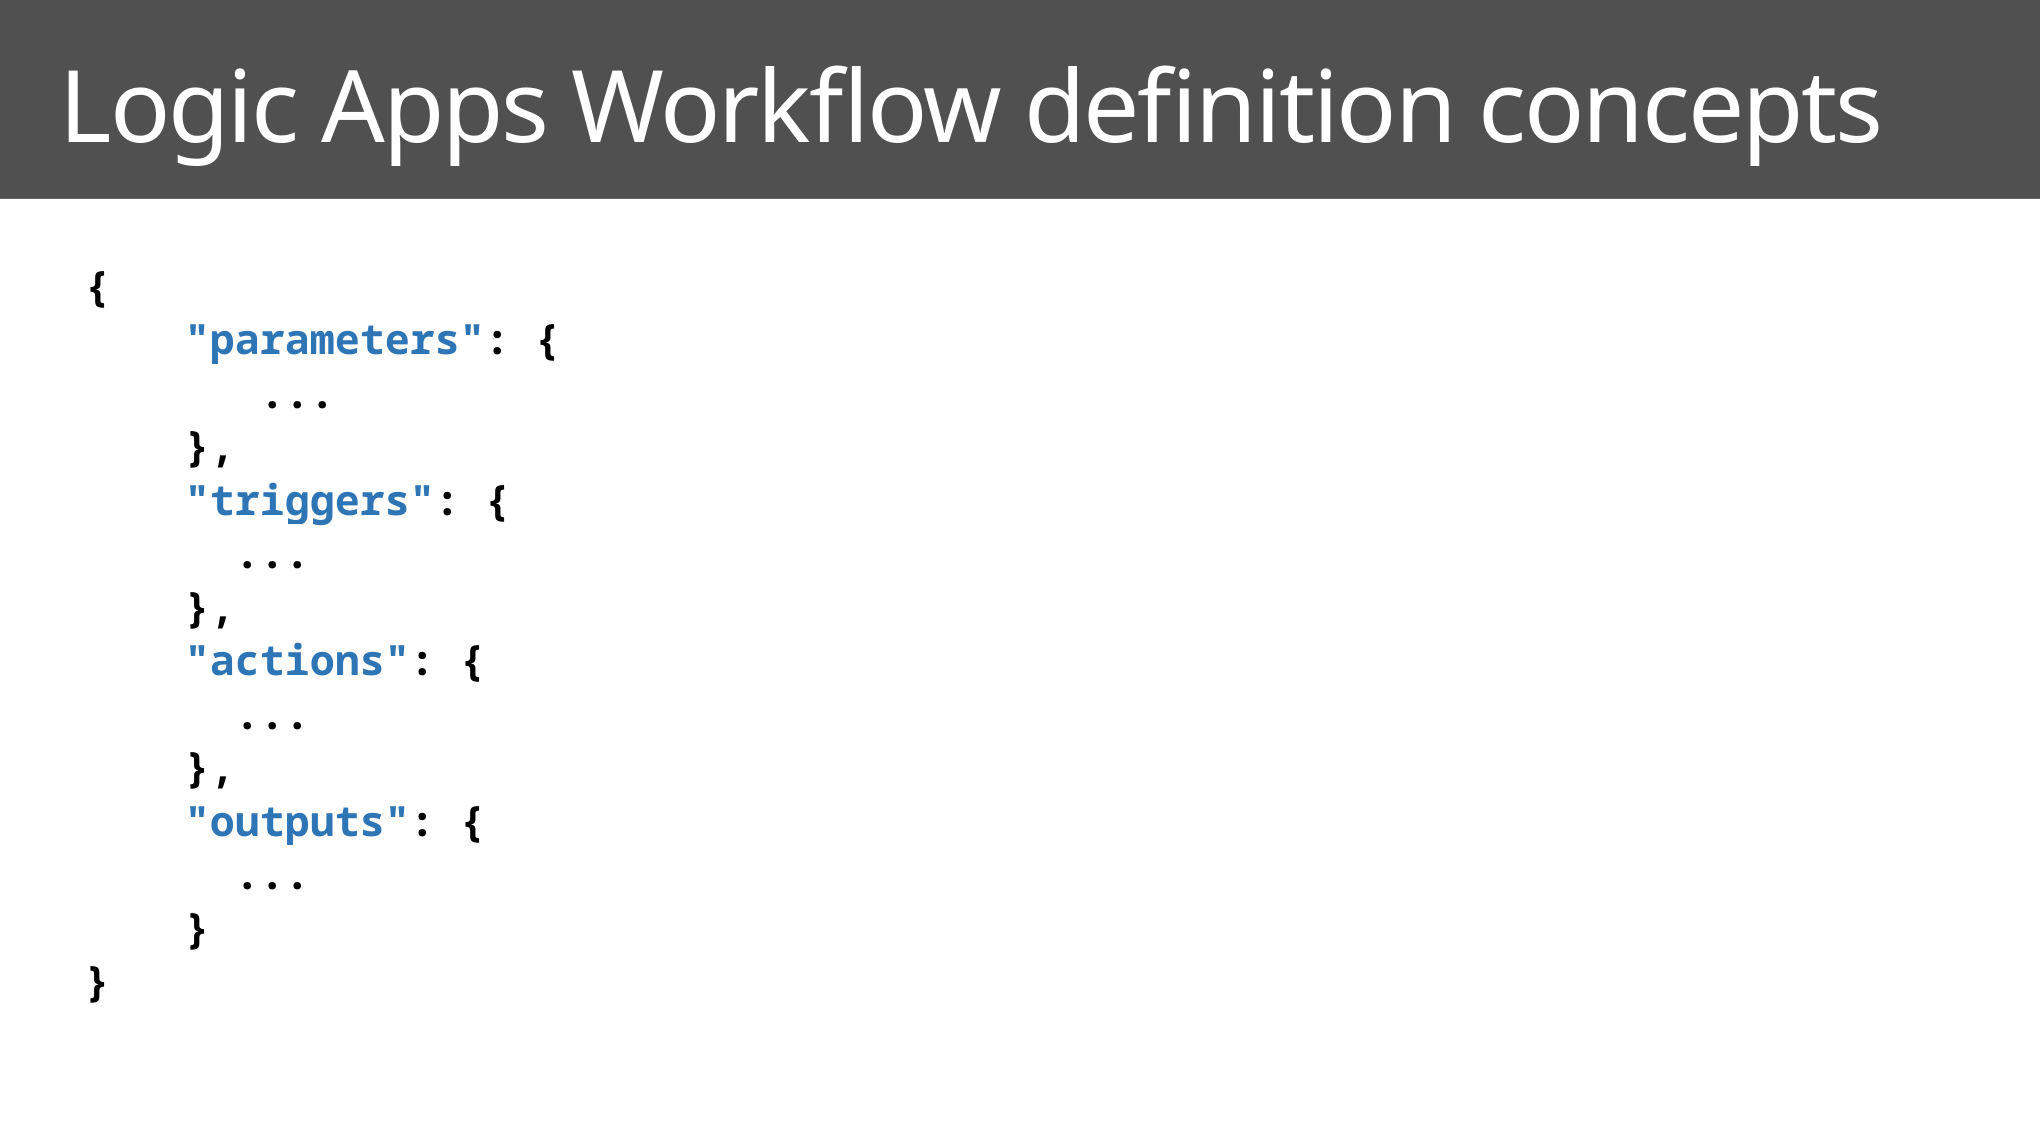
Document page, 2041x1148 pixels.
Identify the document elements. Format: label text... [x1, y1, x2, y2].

text_box { "parameters": { ... }, "triggers": { ... }, "actions": { ... }, "outputs": { ... } } [70, 248, 1908, 1040]
text_box Logic Apps Workflow definition concepts [45, 48, 1996, 199]
